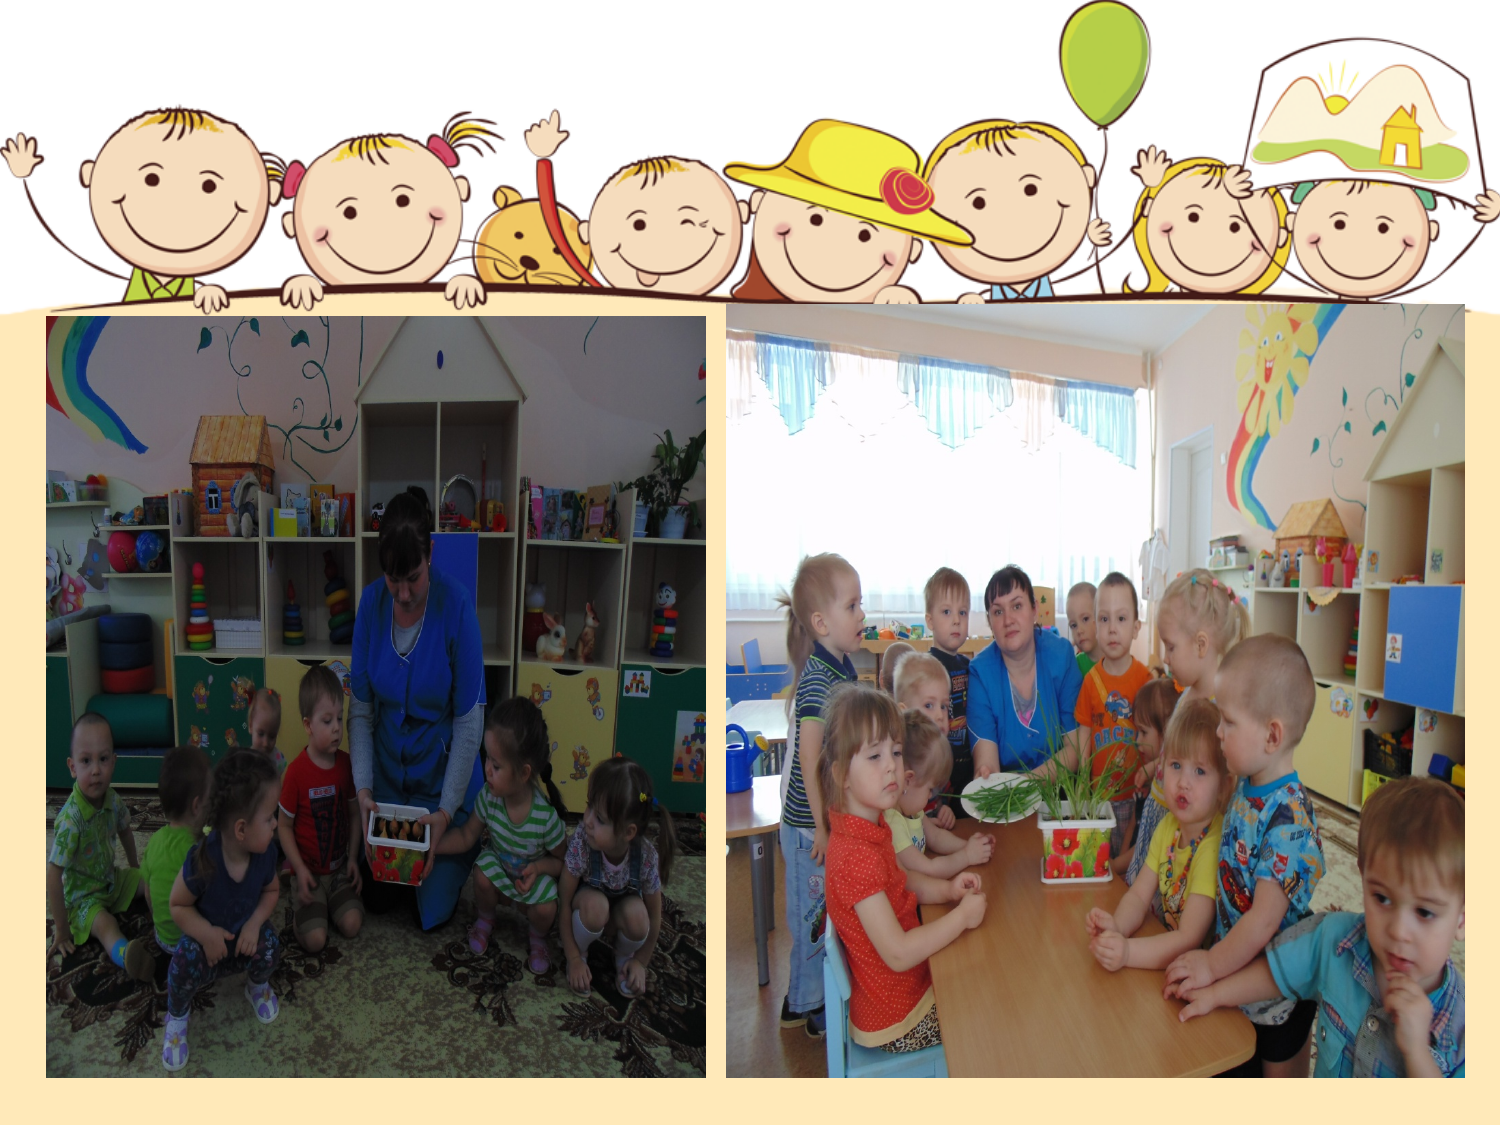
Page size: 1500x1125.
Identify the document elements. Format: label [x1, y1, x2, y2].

picture [0, 0, 1500, 1125]
list [726, 304, 1466, 1079]
